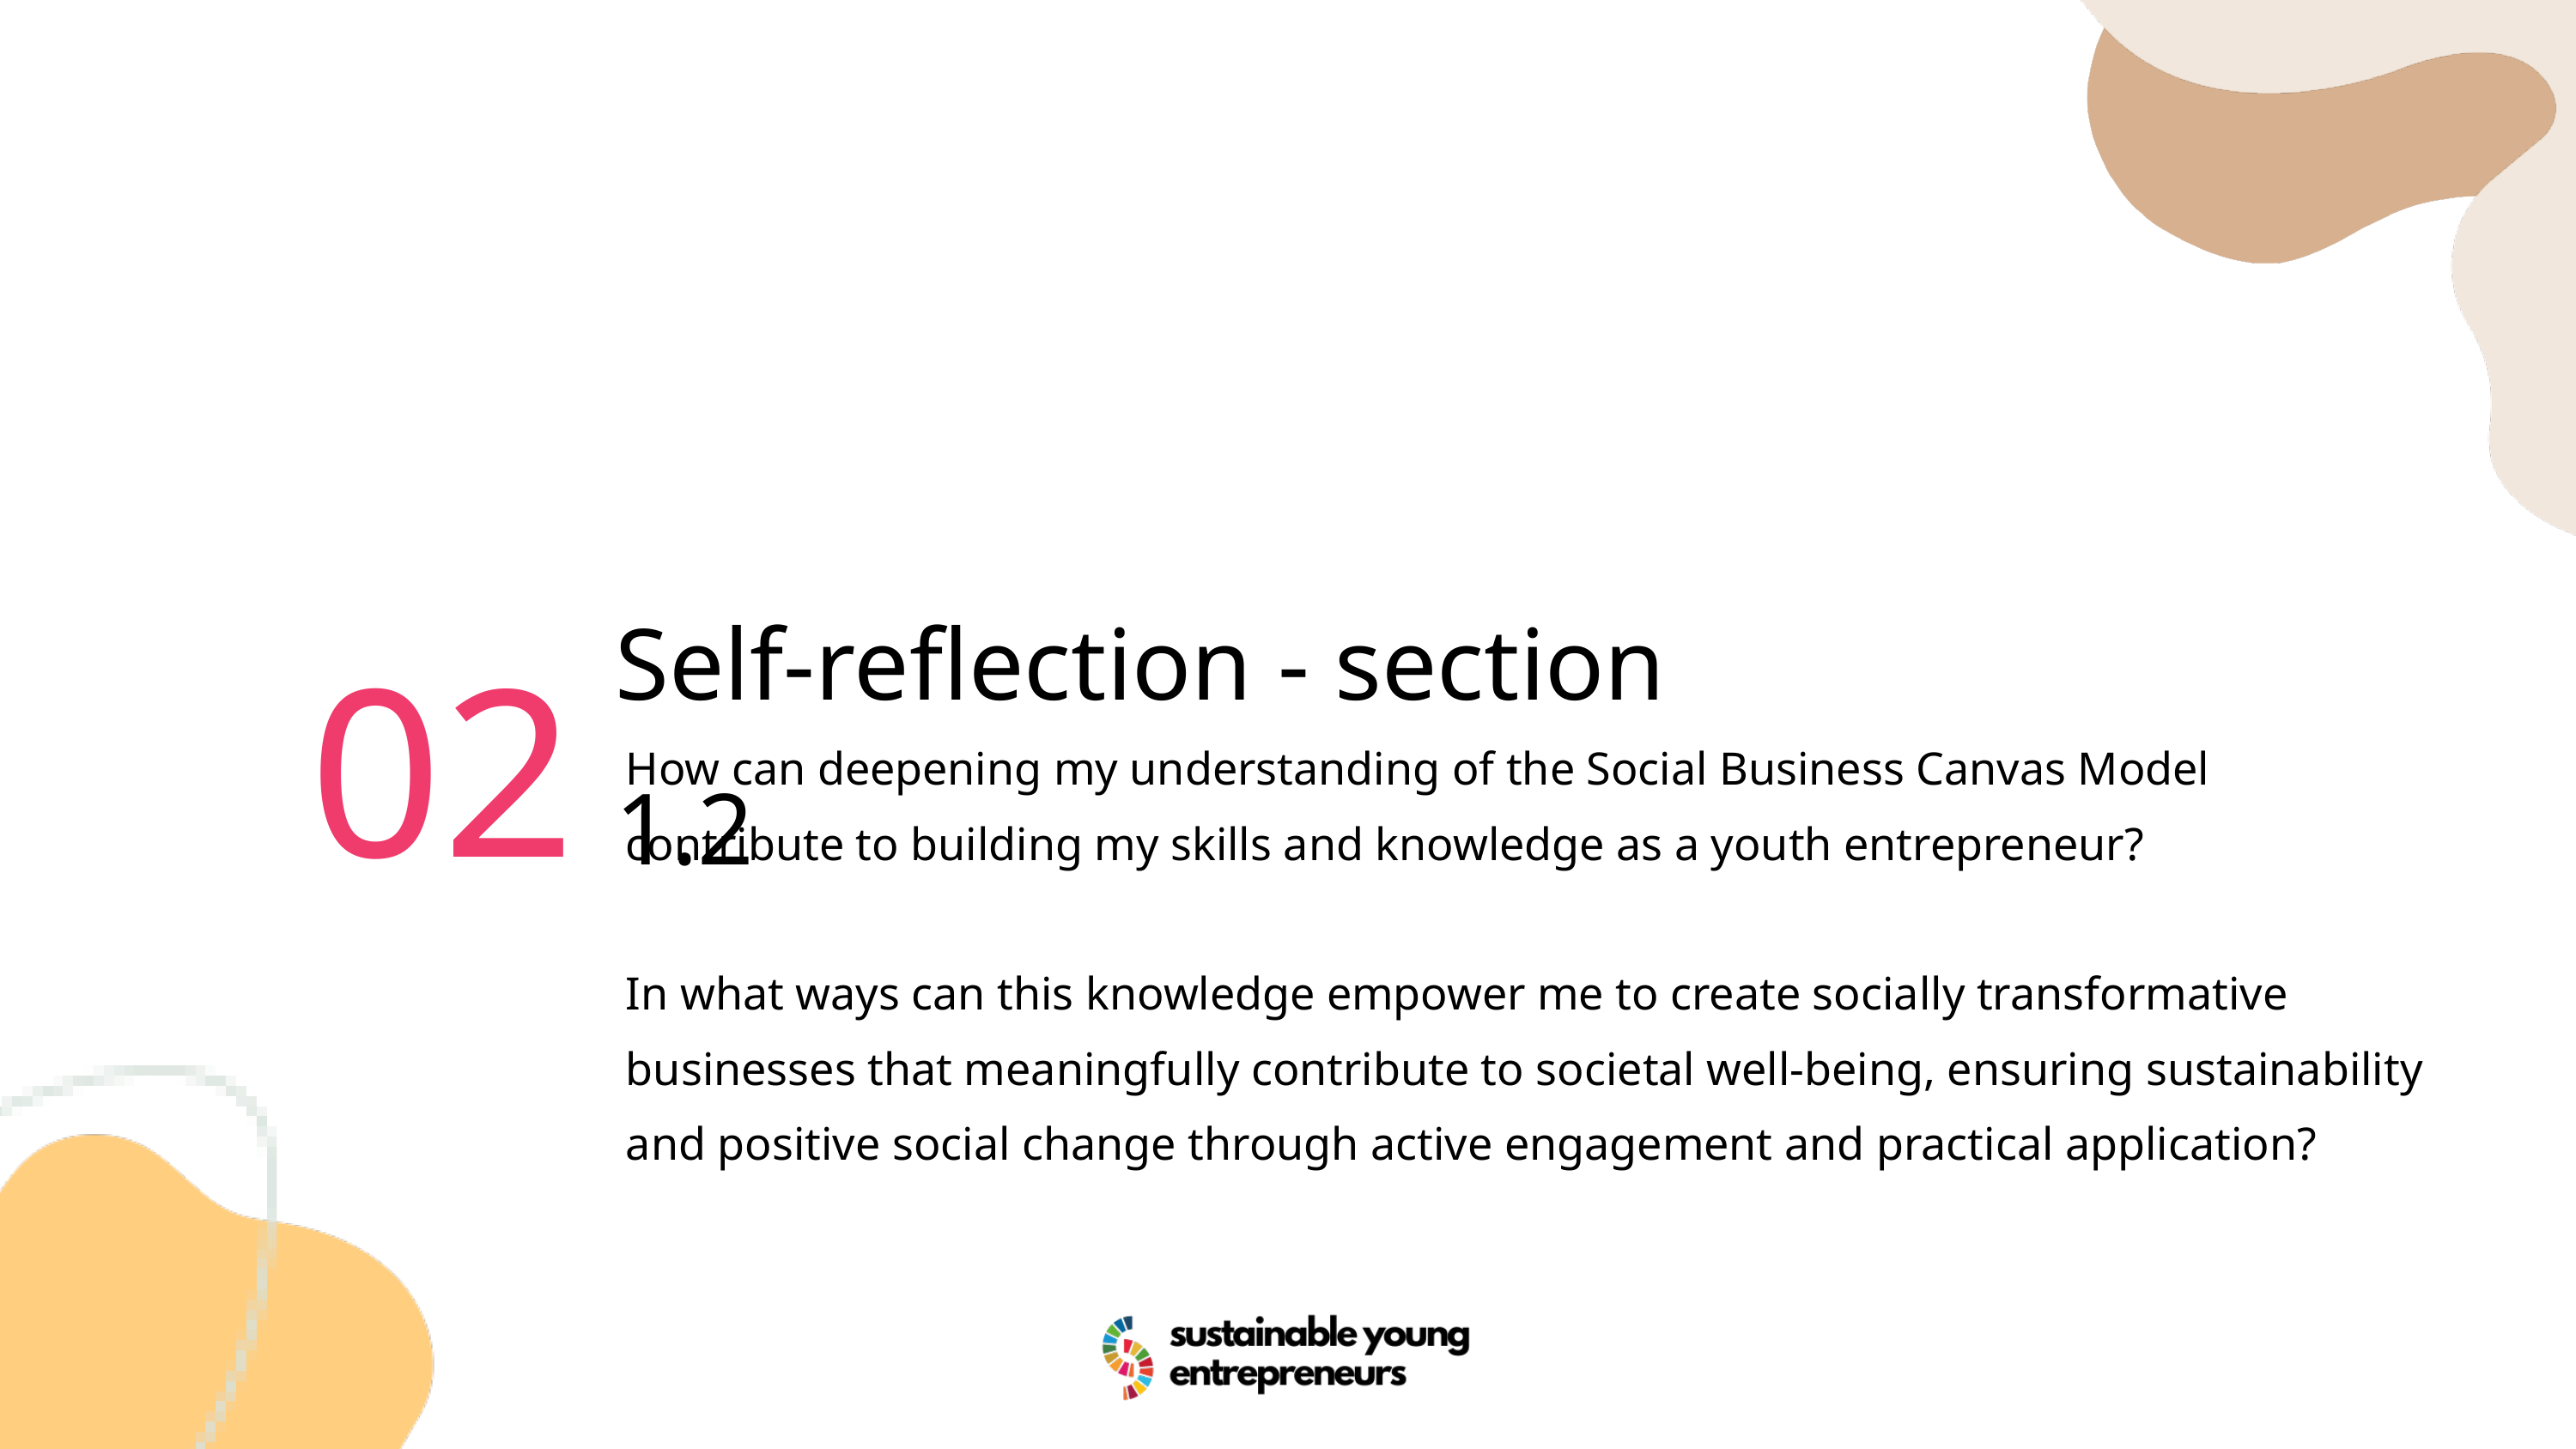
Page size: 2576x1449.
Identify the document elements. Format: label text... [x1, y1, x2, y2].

text_box How can deepening my understanding of the Social Business Canvas Model contribute to building my skills and knowledge as a youth entrepreneur? In what ways can this knowledge empower me to create socially transformative businesses that meaningfully contribute to societal well-being, ensuring sustainability and positive social change through active engagement and practical application? [625, 718, 2432, 1170]
text_box Self-reflection - section 1.2 [615, 554, 1806, 885]
text_box [1086, 1303, 1490, 1416]
text_box 02 [290, 513, 595, 905]
text_box [0, 1035, 277, 1449]
text_box [277, 1128, 443, 1449]
text_box [2059, 0, 2576, 553]
